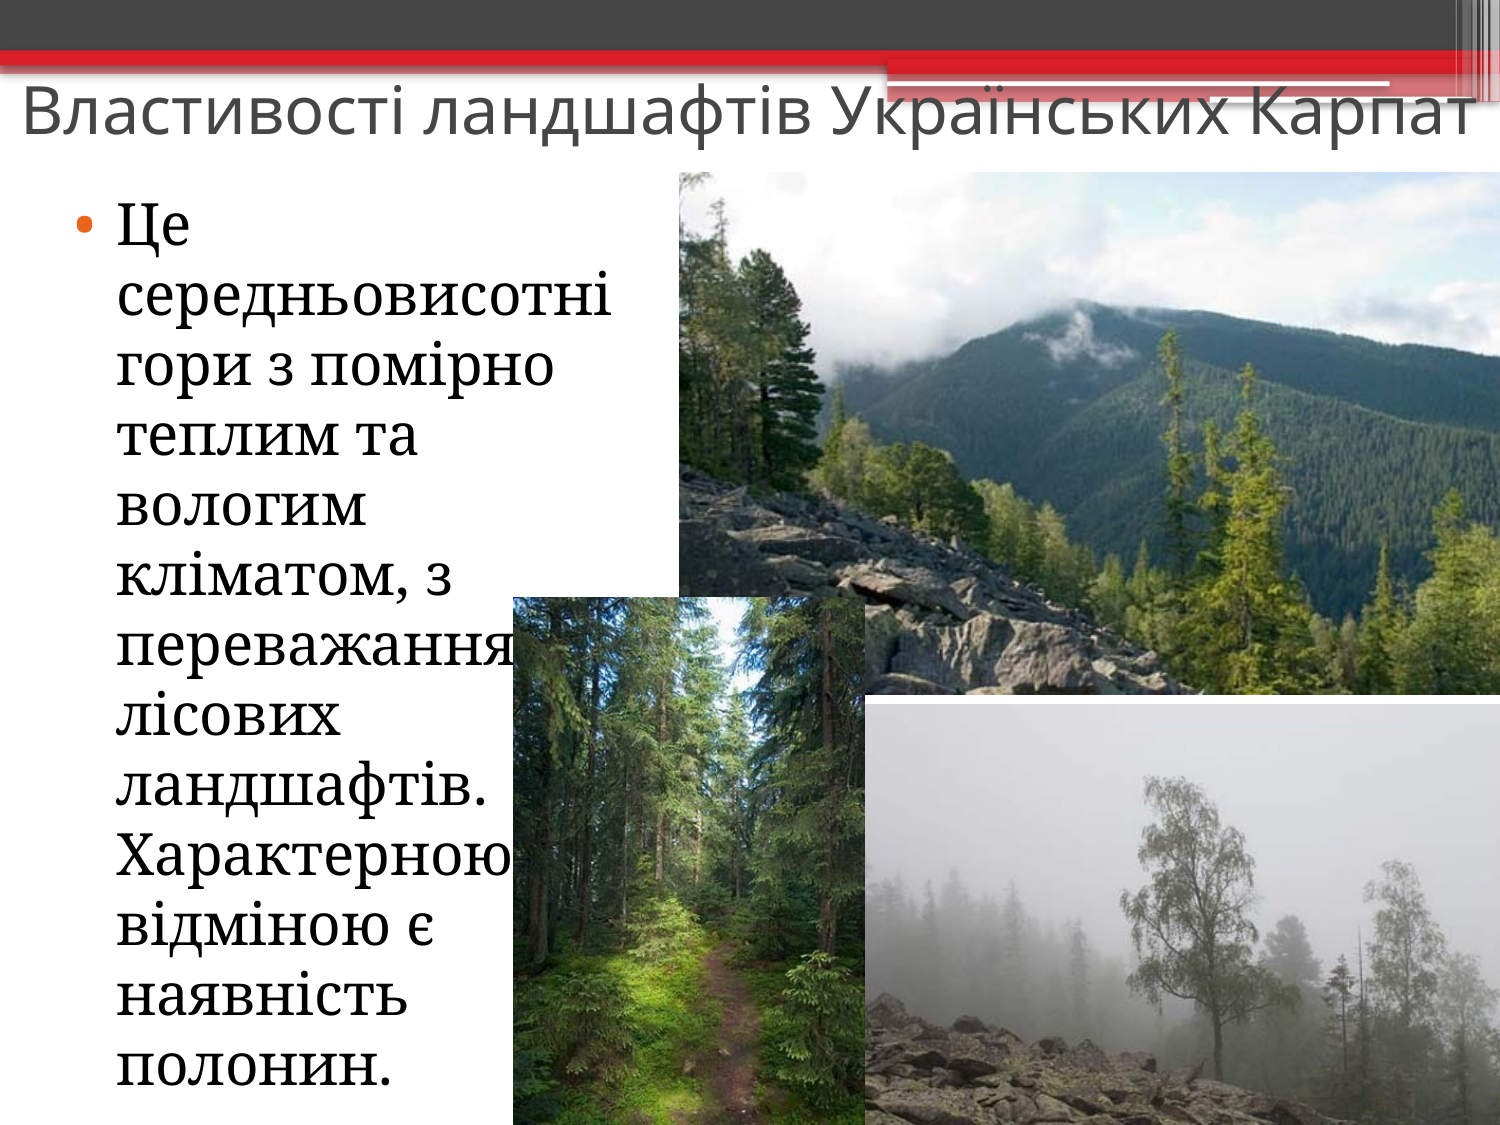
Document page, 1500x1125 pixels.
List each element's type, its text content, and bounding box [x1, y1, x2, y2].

title Властивості ландшафтів Українських Карпат [0, 31, 1500, 185]
list Це середньовисотні гори з помірно теплим та вологим кліматом, з переважанням лісових ландшафтів. Характерною відміною є наявність полонин. [41, 179, 650, 1125]
picture [513, 172, 1500, 1125]
